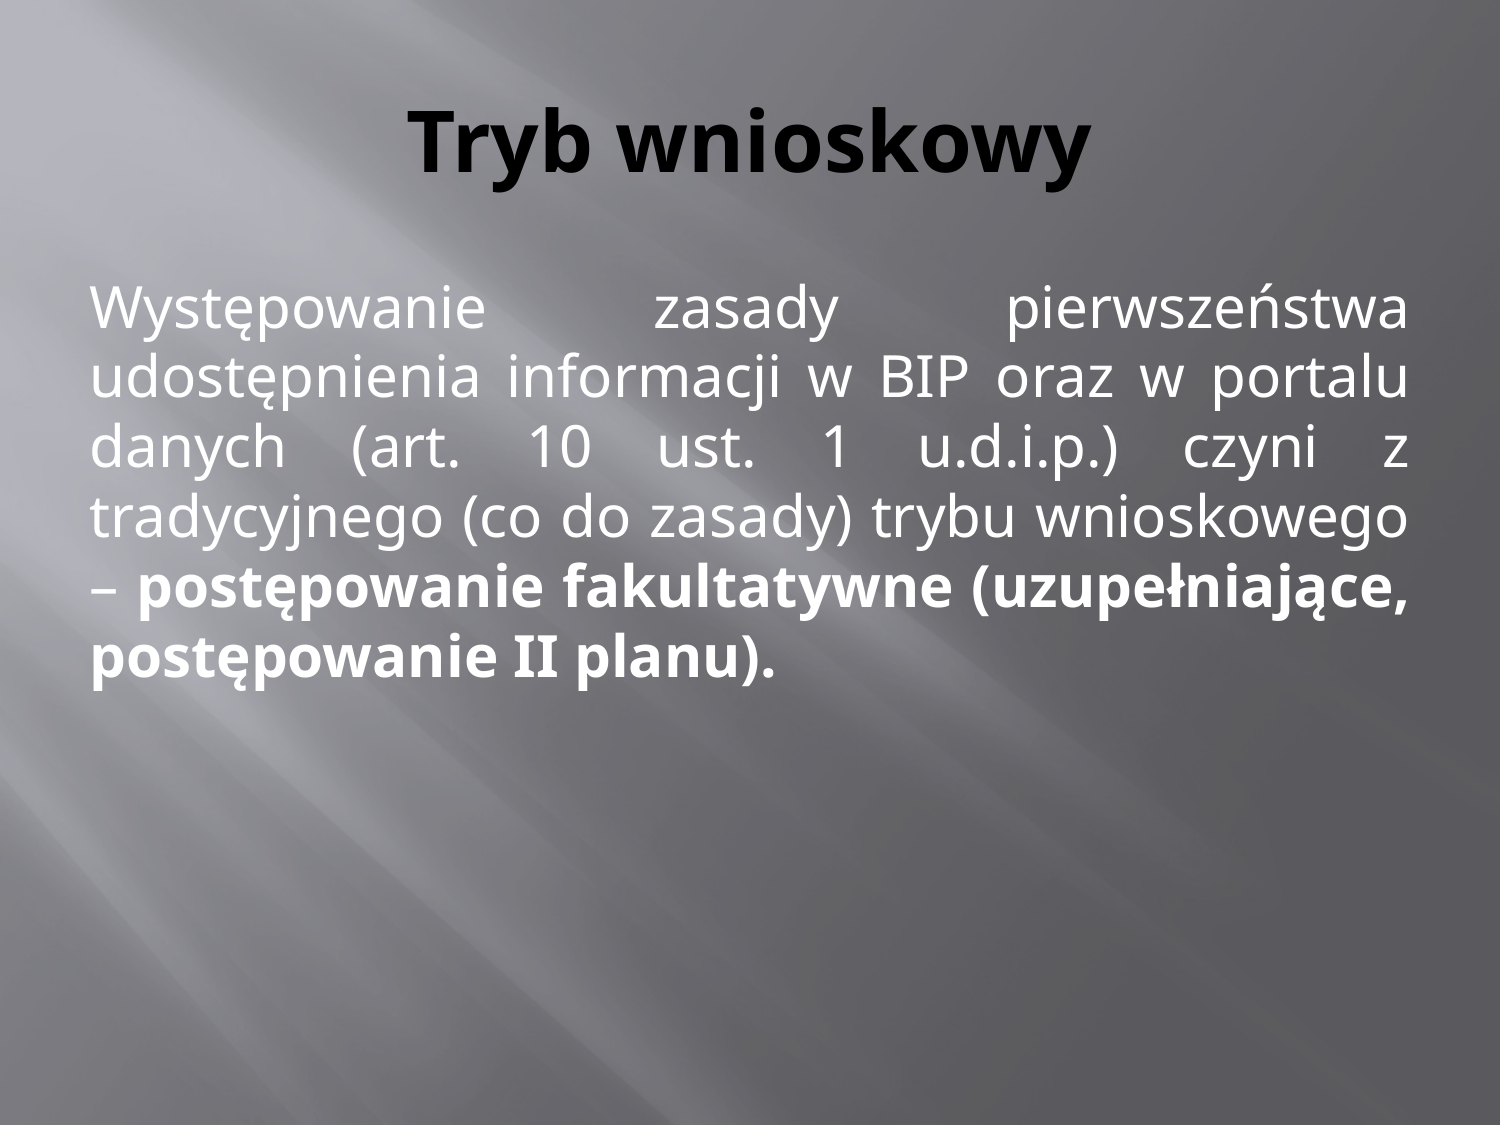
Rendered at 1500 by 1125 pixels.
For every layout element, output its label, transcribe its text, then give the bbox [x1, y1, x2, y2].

title Tryb wnioskowy [75, 45, 1425, 233]
list Występowanie zasady pierwszeństwa udostępnienia informacji w BIP oraz w portalu danych (art. 10 ust. 1 u.d.i.p.) czyni z tradycyjnego (co do zasady) trybu wnioskowego – postępowanie fakultatywne (uzupełniające, postępowanie II planu). [75, 262, 1425, 1035]
